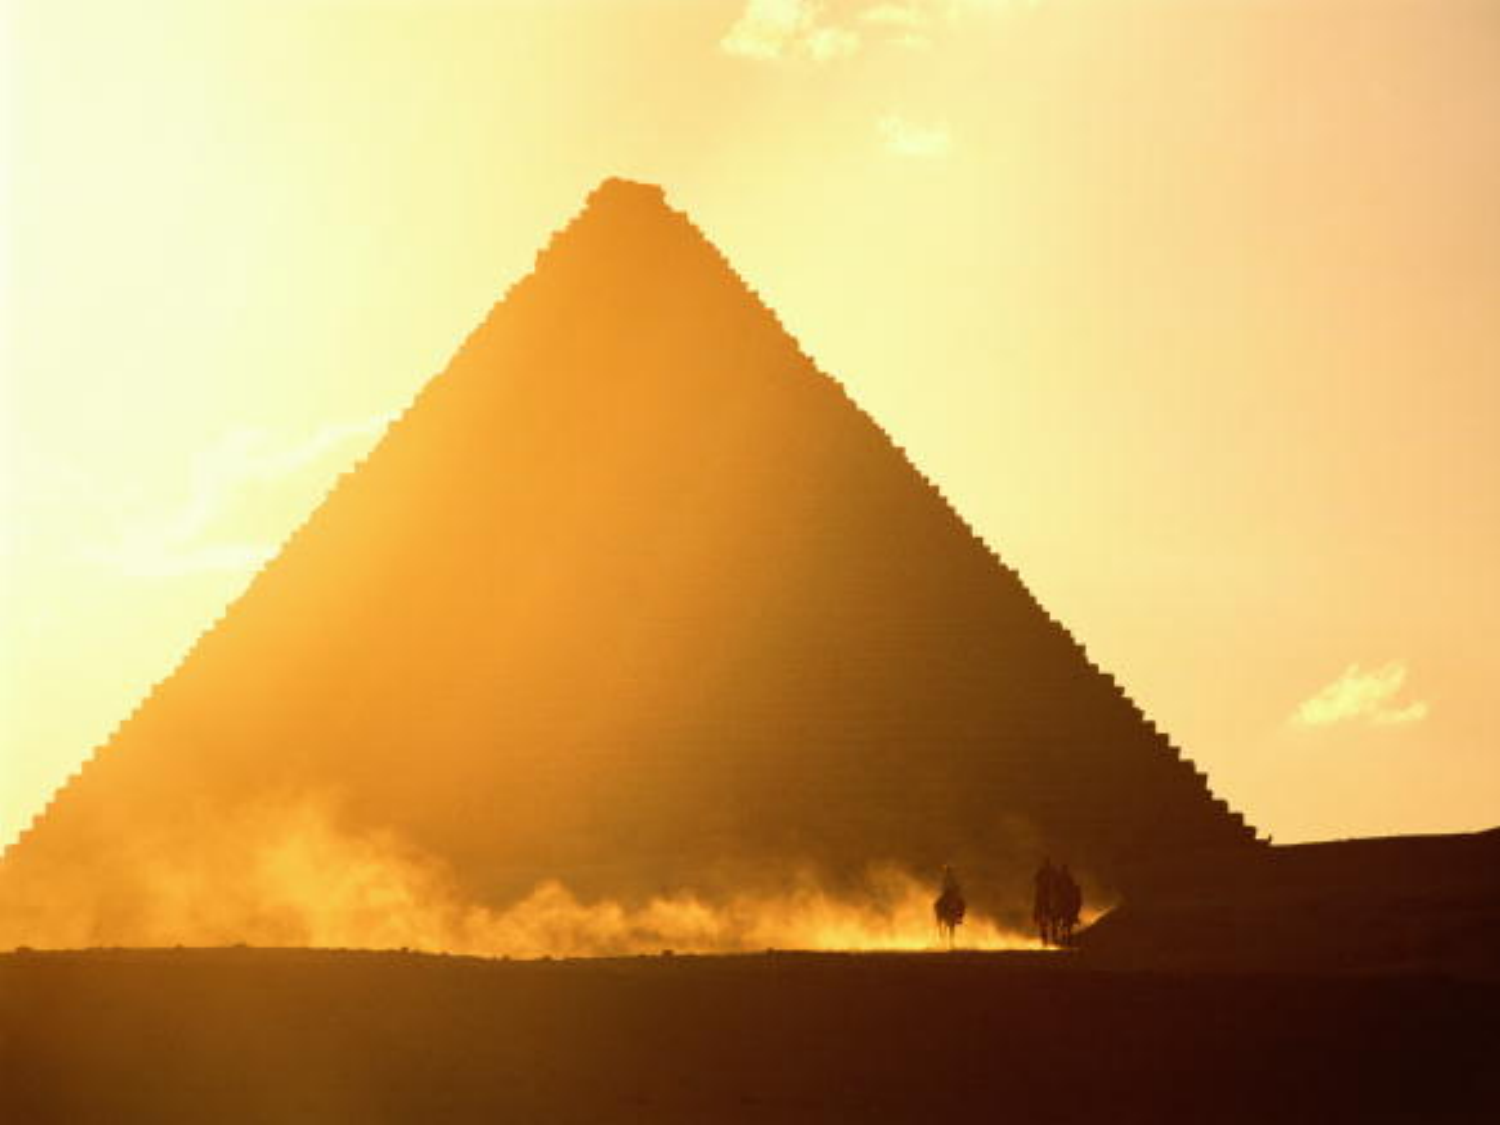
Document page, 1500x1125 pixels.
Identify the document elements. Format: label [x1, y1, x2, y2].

list [0, 0, 1500, 1125]
